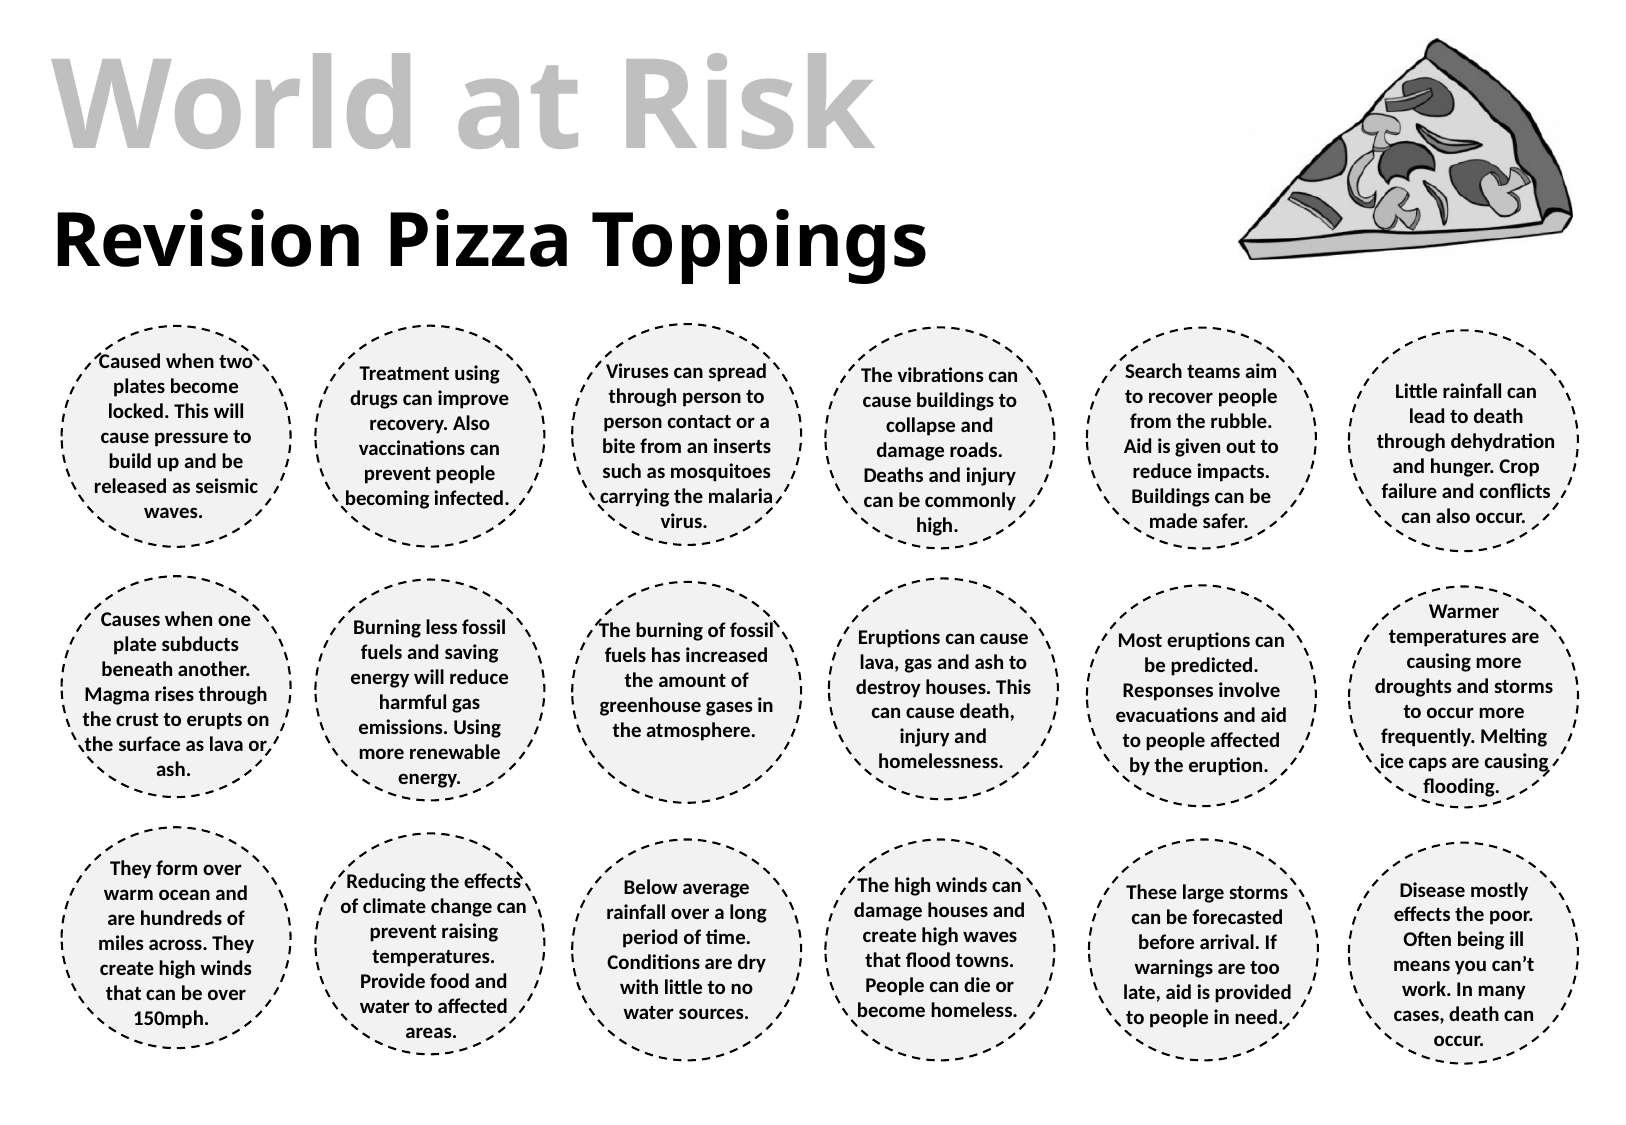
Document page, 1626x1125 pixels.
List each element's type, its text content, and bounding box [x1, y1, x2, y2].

text_box [1573, 662, 1580, 730]
text_box [612, 323, 761, 350]
text_box Search teams aim to recover people from the rubble. Aid is given out to reduce impacts. Buildings can be made safer. [1104, 350, 1299, 540]
text_box [1047, 640, 1059, 736]
text_box [401, 797, 463, 802]
text_box [1405, 536, 1524, 553]
text_box Caused when two plates become locked. This will cause pressure to build up and be released as seismic waves. [73, 340, 279, 531]
text_box [1087, 893, 1104, 1005]
text_box [1305, 647, 1317, 743]
text_box [571, 643, 583, 742]
text_box [1299, 378, 1317, 496]
text_box Viruses can spread through person to person contact or a bite from an inserts such as mosquitoes carrying the malaria virus. [583, 350, 790, 541]
text_box [571, 900, 583, 1000]
text_box [1085, 646, 1098, 746]
text_box [117, 324, 235, 340]
text_box [824, 389, 836, 487]
text_box [790, 386, 803, 482]
text_box [353, 832, 505, 860]
text_box The high winds can damage houses and create high waves that flood towns. People can die or become homeless. [836, 864, 1043, 1029]
text_box [353, 578, 505, 606]
text_box [351, 518, 507, 548]
text_box [1560, 892, 1579, 1013]
text_box [314, 641, 326, 739]
text_box [790, 644, 803, 740]
text_box [1133, 785, 1269, 808]
text_box [1085, 378, 1104, 498]
text_box [824, 901, 836, 999]
text_box [1435, 805, 1488, 809]
text_box [108, 826, 244, 847]
text_box [1043, 389, 1056, 486]
text_box Eruptions can cause lava, gas and ash to destroy houses. This can cause death, injury and homelessness. [840, 615, 1047, 781]
text_box [1427, 1059, 1500, 1065]
text_box [314, 387, 326, 485]
text_box [1572, 405, 1579, 476]
text_box Causes when one plate subducts beneath another. Magma rises through the crust to erupts on the surface as lava or ash. [67, 598, 285, 788]
text_box Warmer temperatures are causing more droughts and storms to occur more frequently. Melting ice caps are causing flooding. [1355, 590, 1573, 805]
picture [1238, 38, 1573, 260]
text_box [398, 1050, 466, 1056]
text_box [1119, 584, 1285, 619]
text_box These large storms can be forecasted before arrival. If warnings are too late, aid is provided to people in need. [1104, 871, 1311, 1036]
text_box Burning less fossil fuels and saving energy will reduce harmful gas emissions. Using more renewable energy. [326, 606, 533, 797]
text_box Most eruptions can be predicted. Responses involve evacuations and aid to people affected by the eruption. [1098, 619, 1305, 785]
text_box [117, 531, 238, 548]
text_box Below average rainfall over a long period of time. Conditions are dry with little to no water sources. [583, 866, 790, 1032]
text_box [1121, 838, 1286, 871]
text_box [279, 388, 292, 485]
text_box They form over warm ocean and are hundreds of miles across. They create high winds that can be over 150mph. [73, 847, 279, 1038]
text_box [1130, 1036, 1277, 1062]
text_box [279, 889, 292, 986]
text_box [612, 838, 762, 866]
text_box [867, 838, 1013, 864]
text_box [1157, 540, 1249, 550]
text_box [1374, 329, 1553, 370]
text_box Little rainfall can lead to death through dehydration and hunger. Crop failure and conflicts can also occur. [1360, 370, 1572, 536]
text_box [533, 387, 546, 485]
text_box [1311, 912, 1319, 991]
text_box [1347, 890, 1368, 1016]
text_box [130, 788, 225, 799]
text_box World at Risk [36, 16, 1089, 181]
text_box [60, 650, 67, 724]
text_box [1431, 585, 1497, 590]
text_box [1390, 841, 1537, 868]
text_box [533, 641, 546, 738]
text_box [608, 1032, 764, 1062]
text_box [609, 580, 762, 609]
text_box [790, 901, 803, 998]
text_box The vibrations can cause buildings to collapse and damage roads. Deaths and injury can be commonly high. [836, 354, 1043, 545]
text_box [314, 897, 325, 988]
text_box [1347, 391, 1360, 491]
text_box [1043, 901, 1056, 998]
text_box Treatment using drugs can improve recovery. Also vaccinations can prevent people becoming infected. [326, 352, 533, 518]
text_box The burning of fossil fuels has increased the amount of greenhouse gases in the atmosphere. [583, 609, 790, 749]
text_box Revision Pizza Toppings [36, 183, 1267, 289]
text_box [911, 545, 968, 550]
text_box [60, 386, 73, 487]
text_box [1348, 660, 1355, 735]
text_box [860, 1029, 1022, 1062]
text_box [571, 385, 583, 484]
text_box [60, 887, 73, 988]
text_box [827, 639, 840, 739]
text_box [656, 541, 721, 546]
text_box [878, 781, 1008, 801]
text_box [285, 651, 292, 721]
text_box [105, 575, 247, 598]
text_box [355, 324, 505, 352]
text_box Reducing the effects of climate change can prevent raising temperatures. Provide food and water to affected areas. [325, 860, 543, 1050]
text_box [125, 1038, 227, 1050]
text_box Disease mostly effects the poor. Often being ill means you can’t work. In many cases, death can occur. [1368, 868, 1560, 1059]
text_box [588, 749, 787, 804]
text_box [1130, 326, 1273, 350]
text_box [863, 326, 1015, 354]
text_box [856, 577, 1029, 615]
